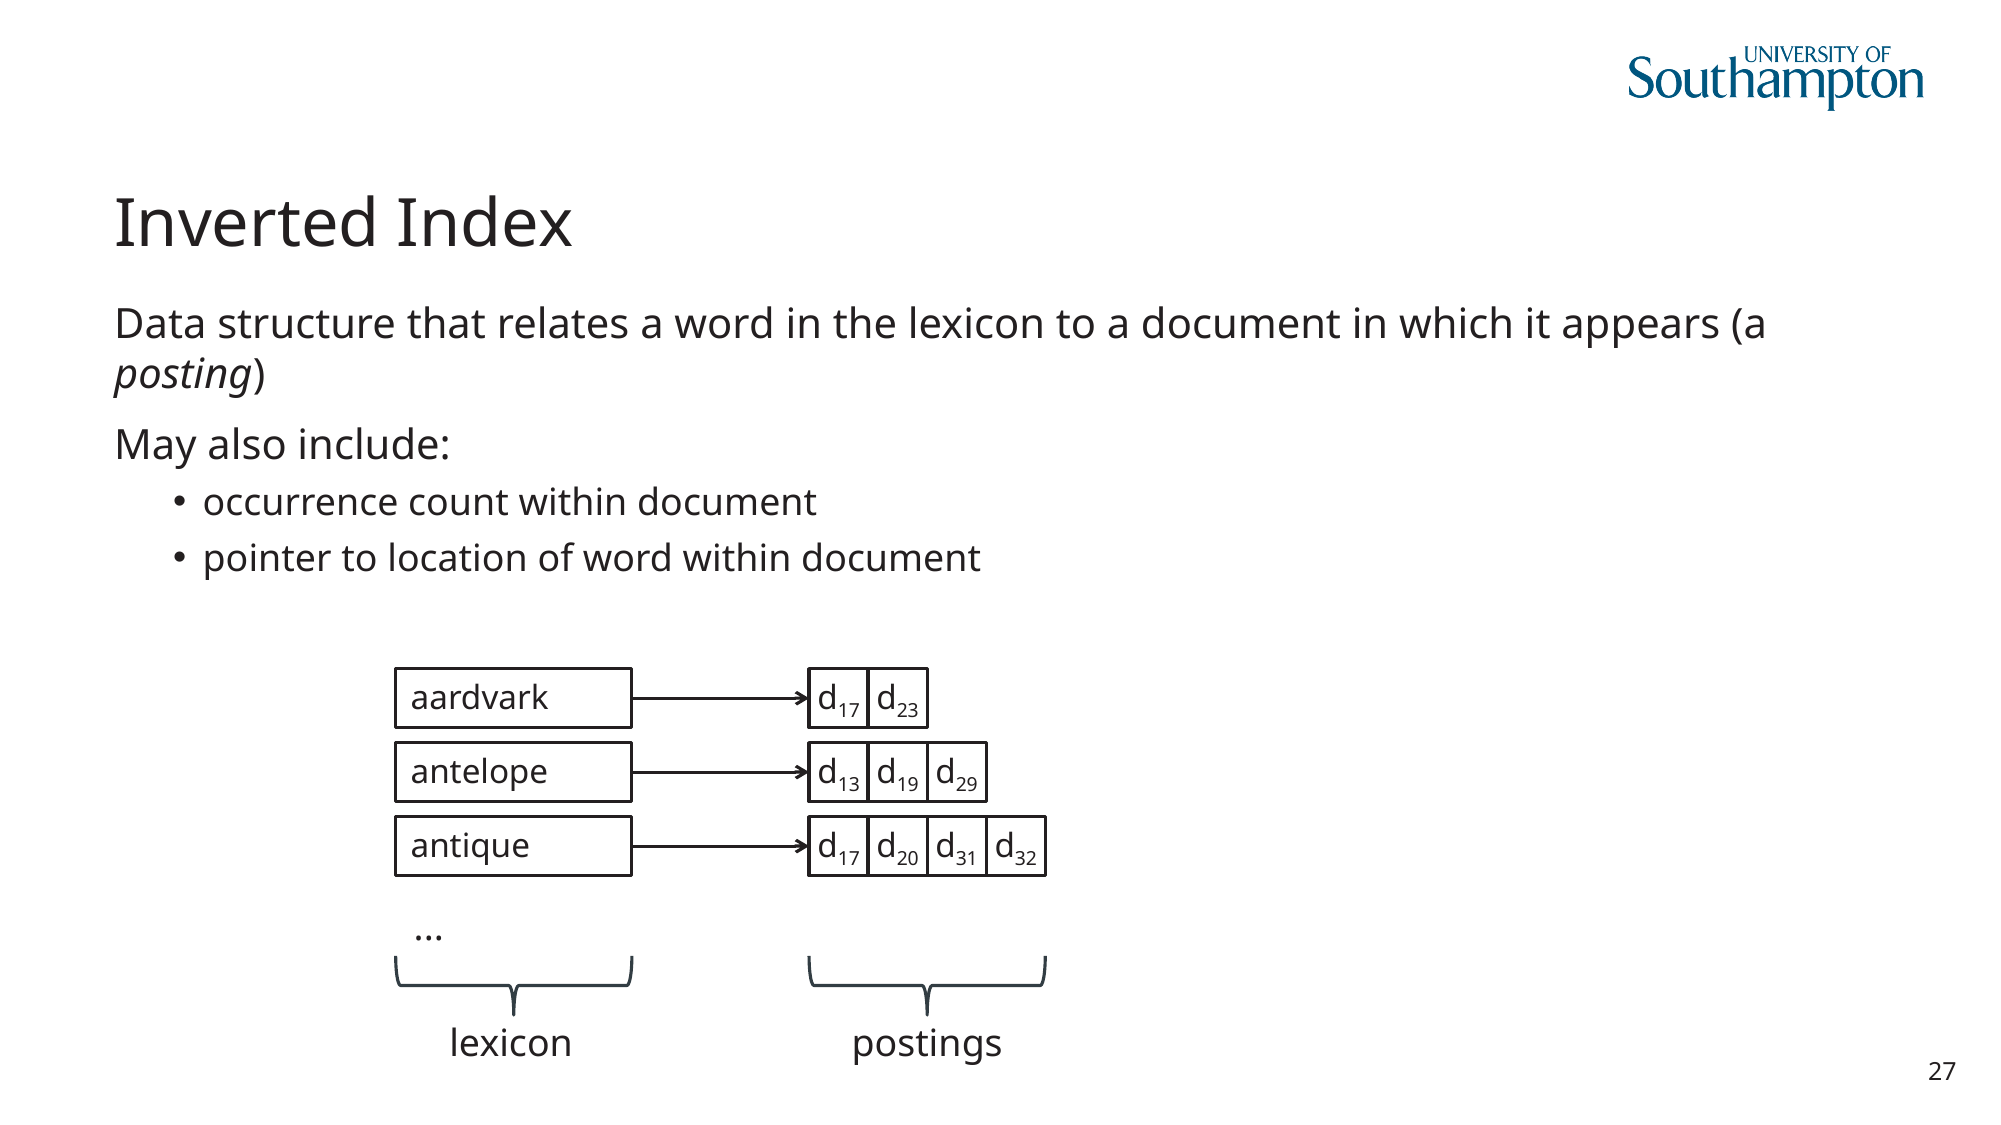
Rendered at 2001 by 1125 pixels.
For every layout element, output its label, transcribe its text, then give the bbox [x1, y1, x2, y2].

text_box d17 [809, 816, 868, 876]
picture [1629, 71, 1648, 95]
text_box ... [399, 895, 459, 955]
text_box d19 [868, 742, 927, 802]
text_box d20 [868, 816, 927, 876]
text_box d13 [809, 742, 868, 802]
text_box antique [395, 816, 632, 876]
text_box d32 [986, 816, 1046, 876]
text_box [395, 955, 632, 1011]
text_box d31 [927, 816, 986, 876]
text_box d17 [809, 668, 868, 728]
text_box [809, 955, 1046, 1011]
text_box antelope [395, 742, 632, 802]
text_box lexicon [434, 1011, 588, 1071]
text_box aardvark [395, 668, 632, 728]
text_box postings [836, 1011, 1018, 1071]
list Data structure that relates a word in the lexicon to a document in which it appears (a posting) May also include: occurrence count within document pointer to location of word within document [102, 290, 1898, 646]
text_box d29 [927, 742, 987, 802]
picture [1629, 46, 1924, 111]
text_box d23 [868, 668, 928, 728]
picture [1869, 48, 1877, 60]
title Inverted Index [102, 113, 1898, 268]
